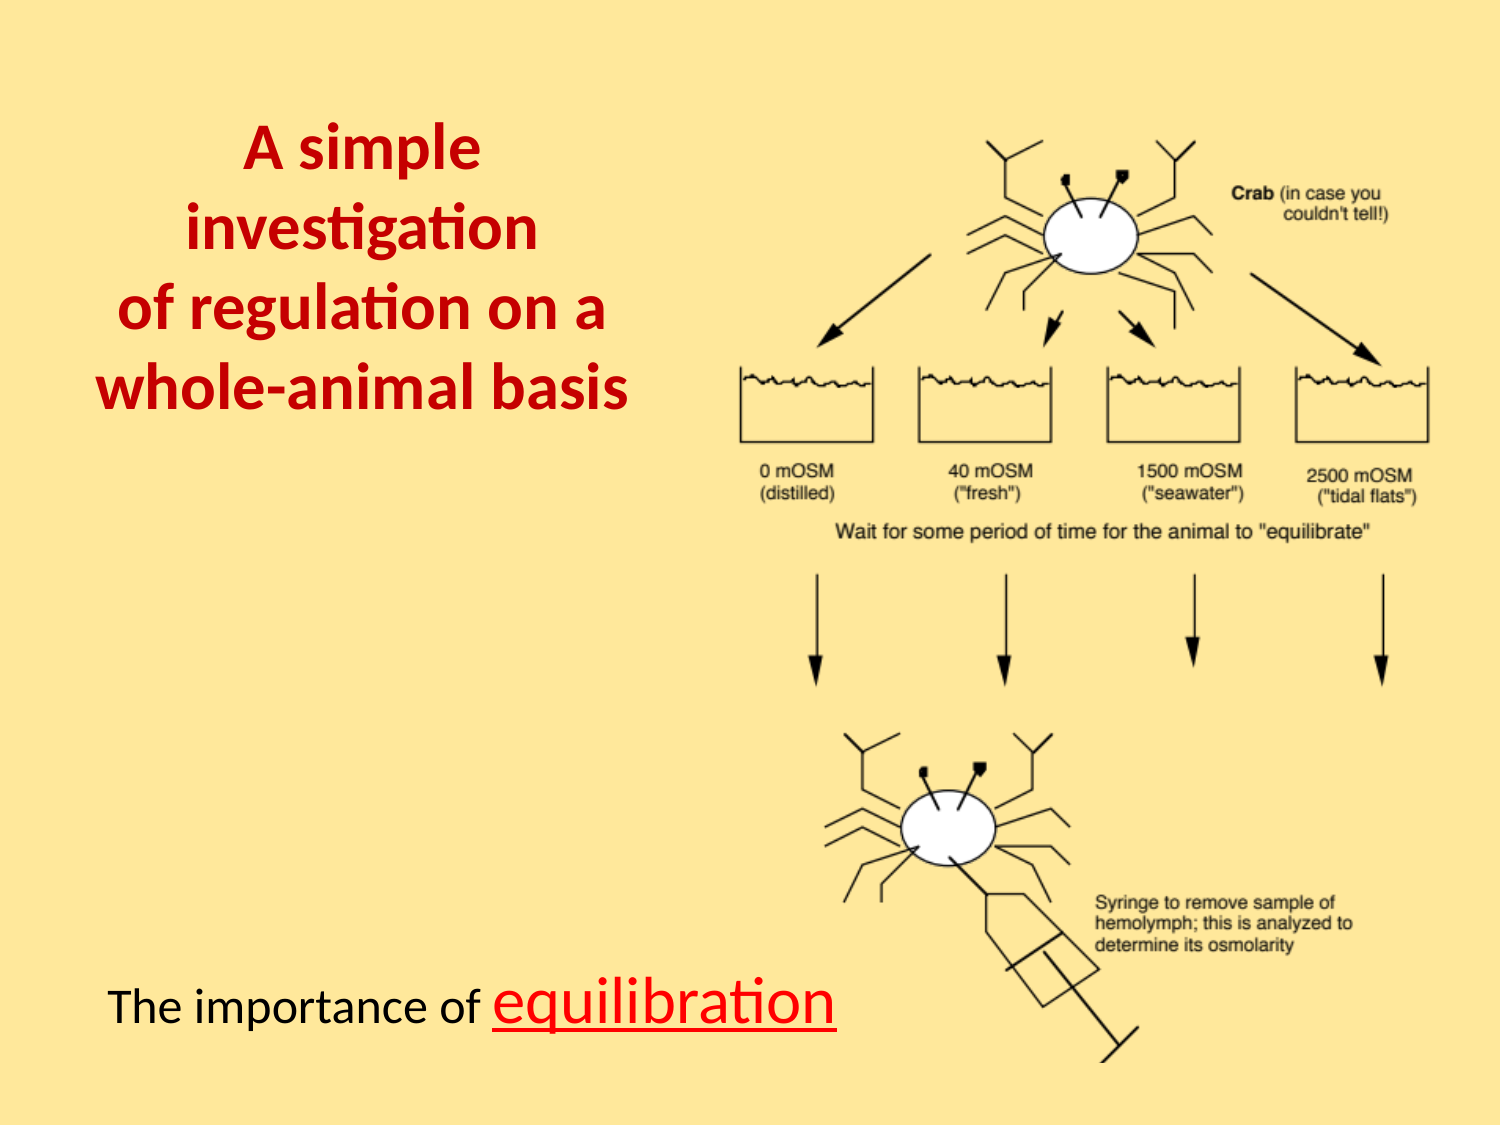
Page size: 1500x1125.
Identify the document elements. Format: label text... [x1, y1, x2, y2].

title A simple investigation of regulation on a whole-animal basis [62, 24, 663, 500]
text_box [737, 137, 1457, 1063]
text_box The importance of equilibration [92, 949, 732, 1045]
